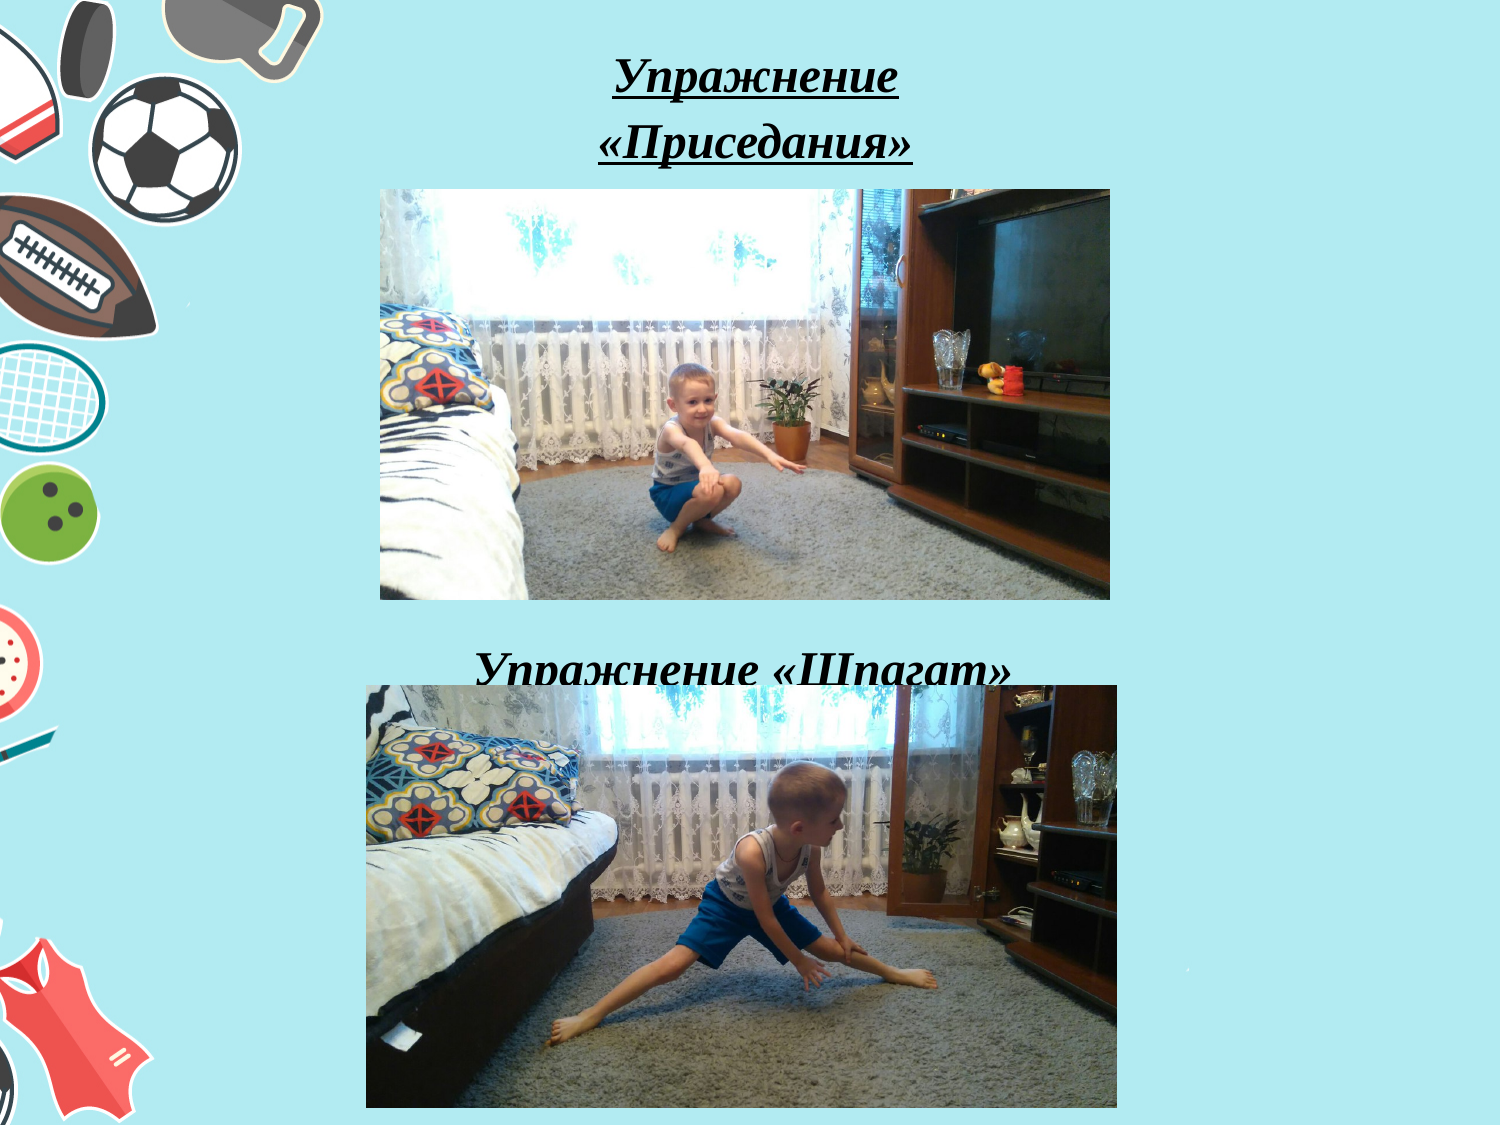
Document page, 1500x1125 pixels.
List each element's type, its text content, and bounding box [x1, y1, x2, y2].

list Упражнение «Приседания» Упражнение «Шпагат» [418, 29, 1056, 189]
picture [0, 0, 1500, 1125]
list Упражнение «Приседания» Упражнение «Шпагат» [418, 600, 1056, 685]
